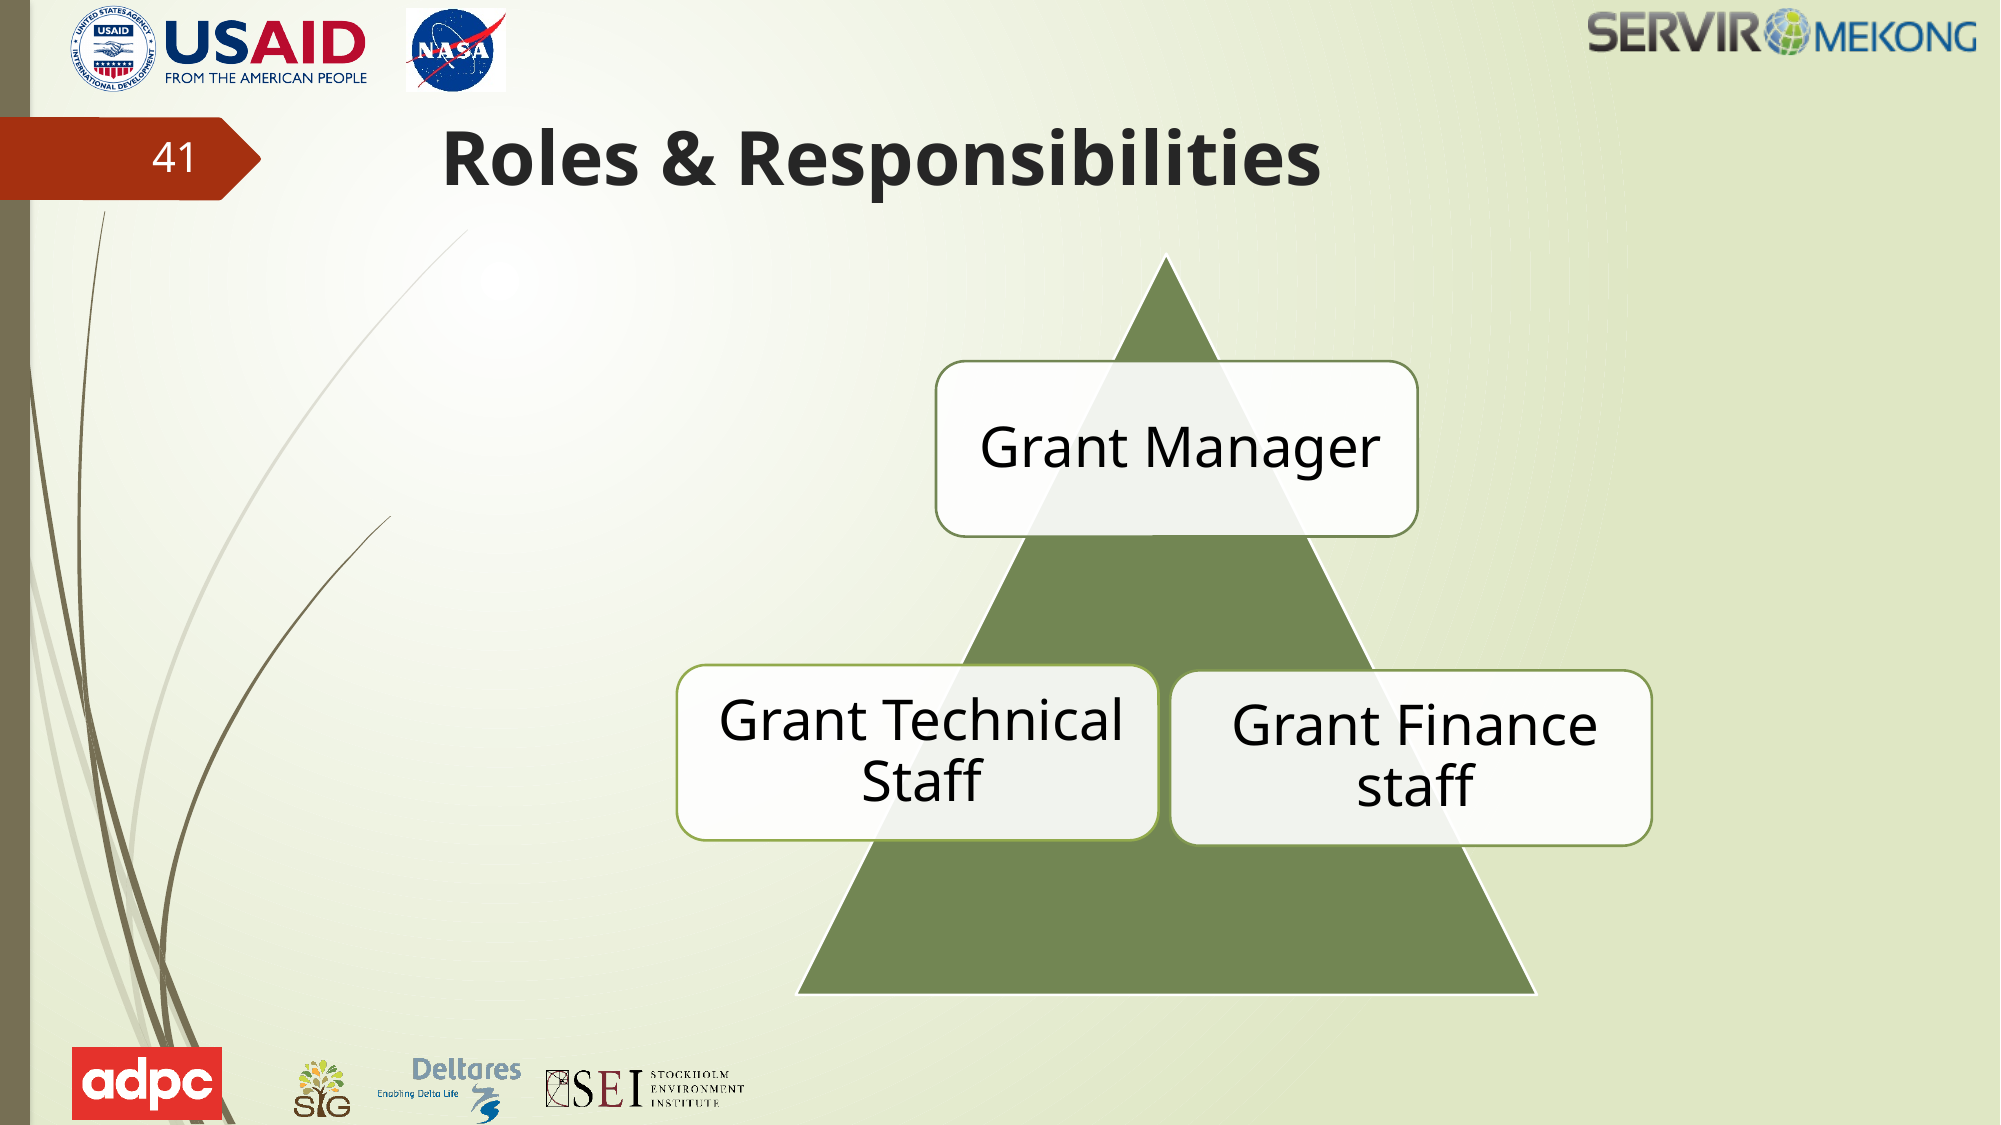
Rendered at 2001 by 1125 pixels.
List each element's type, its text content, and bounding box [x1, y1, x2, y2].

title Roles & Responsibilities [425, 102, 1888, 313]
picture [294, 1060, 350, 1117]
picture [26, 0, 506, 126]
slide_number 41 [87, 129, 216, 190]
picture [1588, 8, 1977, 57]
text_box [646, 253, 1797, 996]
picture [357, 1037, 541, 1125]
picture [72, 1047, 222, 1120]
picture [546, 1070, 744, 1107]
